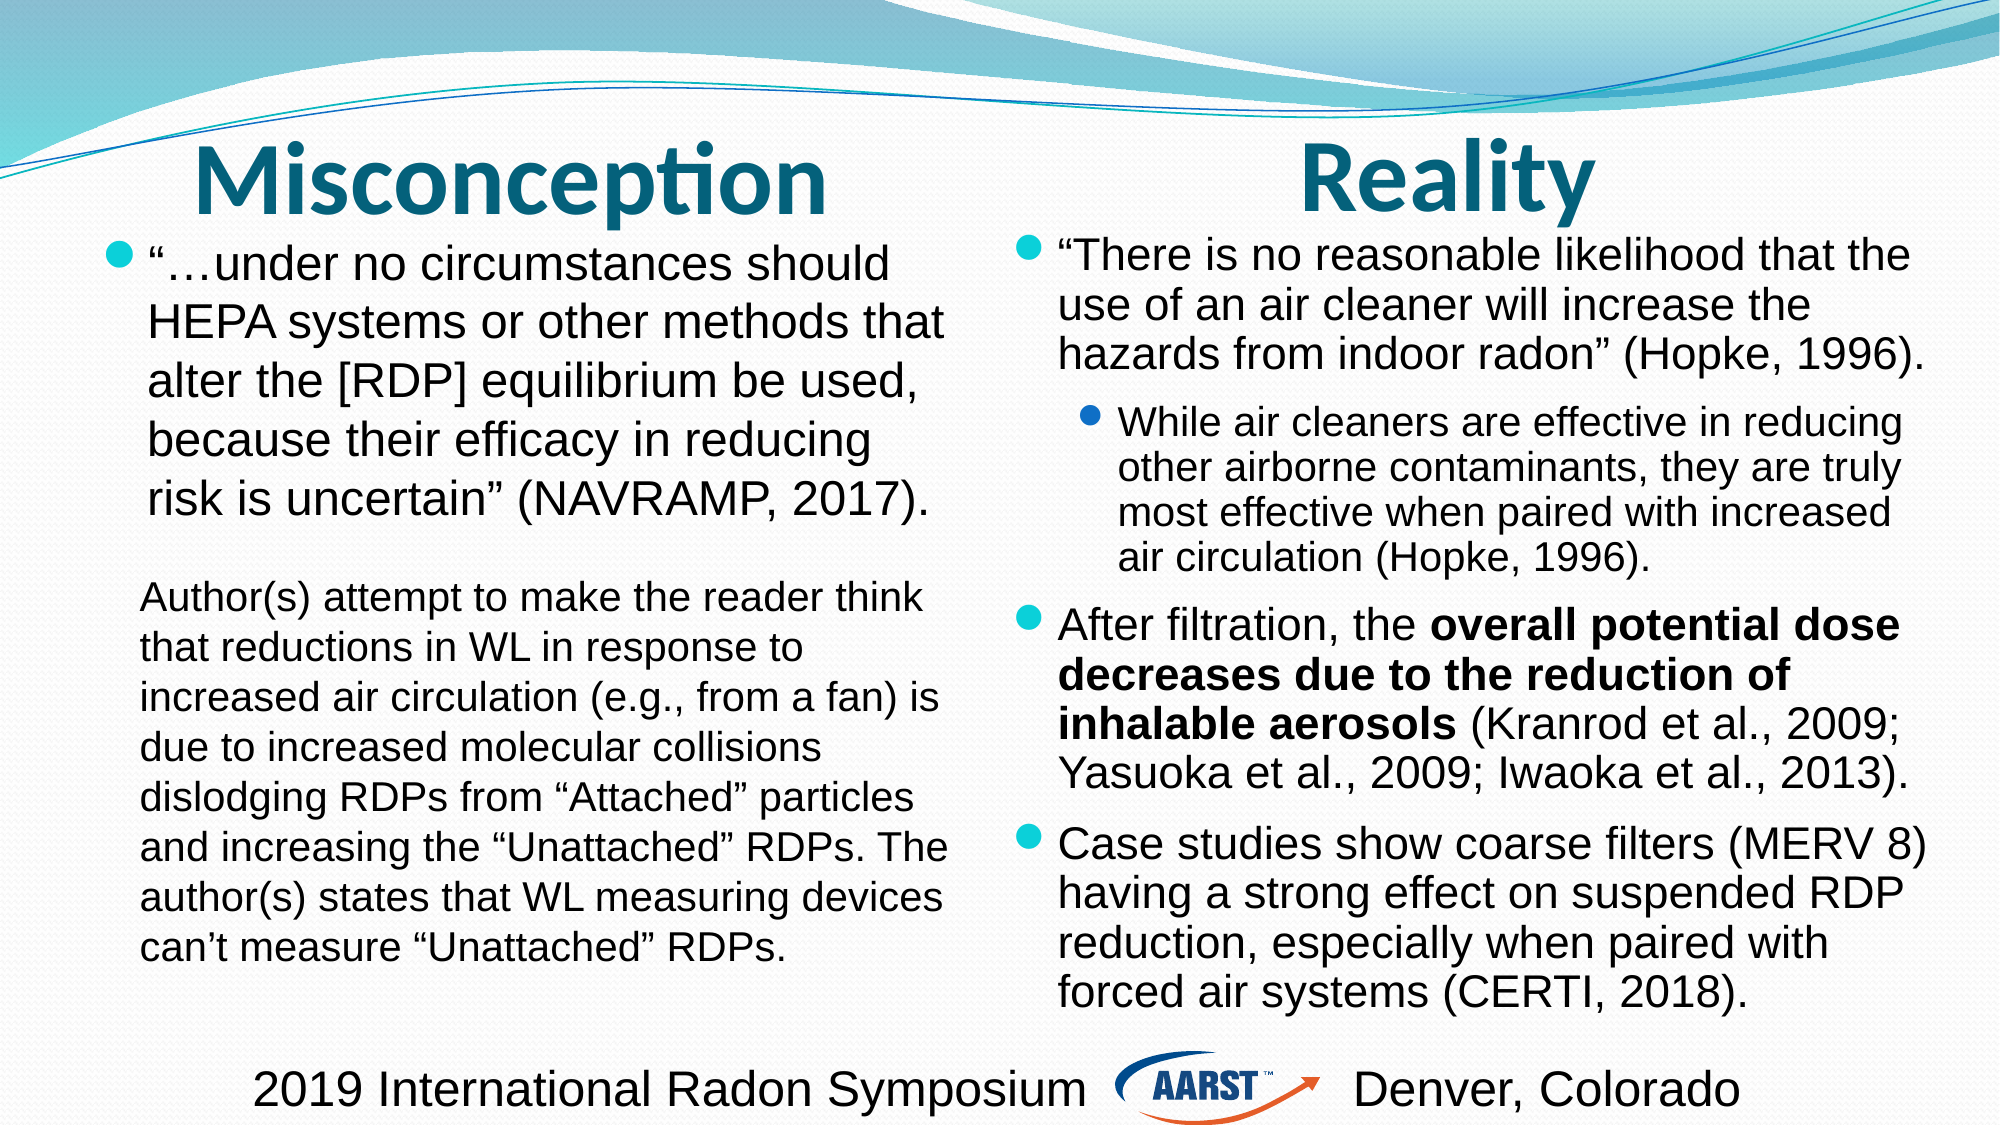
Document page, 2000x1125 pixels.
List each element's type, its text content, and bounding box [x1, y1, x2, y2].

text_box Misconception [85, 122, 938, 235]
text_box 2019 International Radon Symposium Denver, Colorado [1384, 1049, 1763, 1125]
list “There is no reasonable likelihood that the use of an air cleaner will increase the hazards from indoor radon” (Hopke, 1996). While air cleaners are effective in reducing other airborne contaminants, they are truly most effective when paired with increased air circulation (Hopke, 1996). After filtration, the overall potential dose decreases due to the reduction of inhalable aerosols (Kranrod et al., 2009; Yasuoka et al., 2009; Iwaoka et al., 2013). Case studies show coarse filters (MERV 8) having a strong effect on suspended RDP reduction, especially when paired with forced air systems (CERTI, 2018). [997, 231, 1950, 1013]
text_box Author(s) attempt to make the reader think that reductions in WL in response to increased air circulation (e.g., from a fan) is due to increased molecular collisions dislodging RDPs from “Attached” particles and increasing the “Unattached” RDPs. The author(s) states that WL measuring devices can’t measure “Unattached” RDPs. [49, 562, 975, 978]
text_box 2019 International Radon Symposium Denver, Colorado [233, 1049, 1042, 1125]
text_box Reality [1022, 118, 1875, 232]
picture [1049, 974, 1379, 1125]
list “…under no circumstances should HEPA systems or other methods that alter the [RDP] equilibrium be used, because their efficacy in reducing risk is uncertain” (NAVRAMP, 2017). [87, 231, 971, 562]
